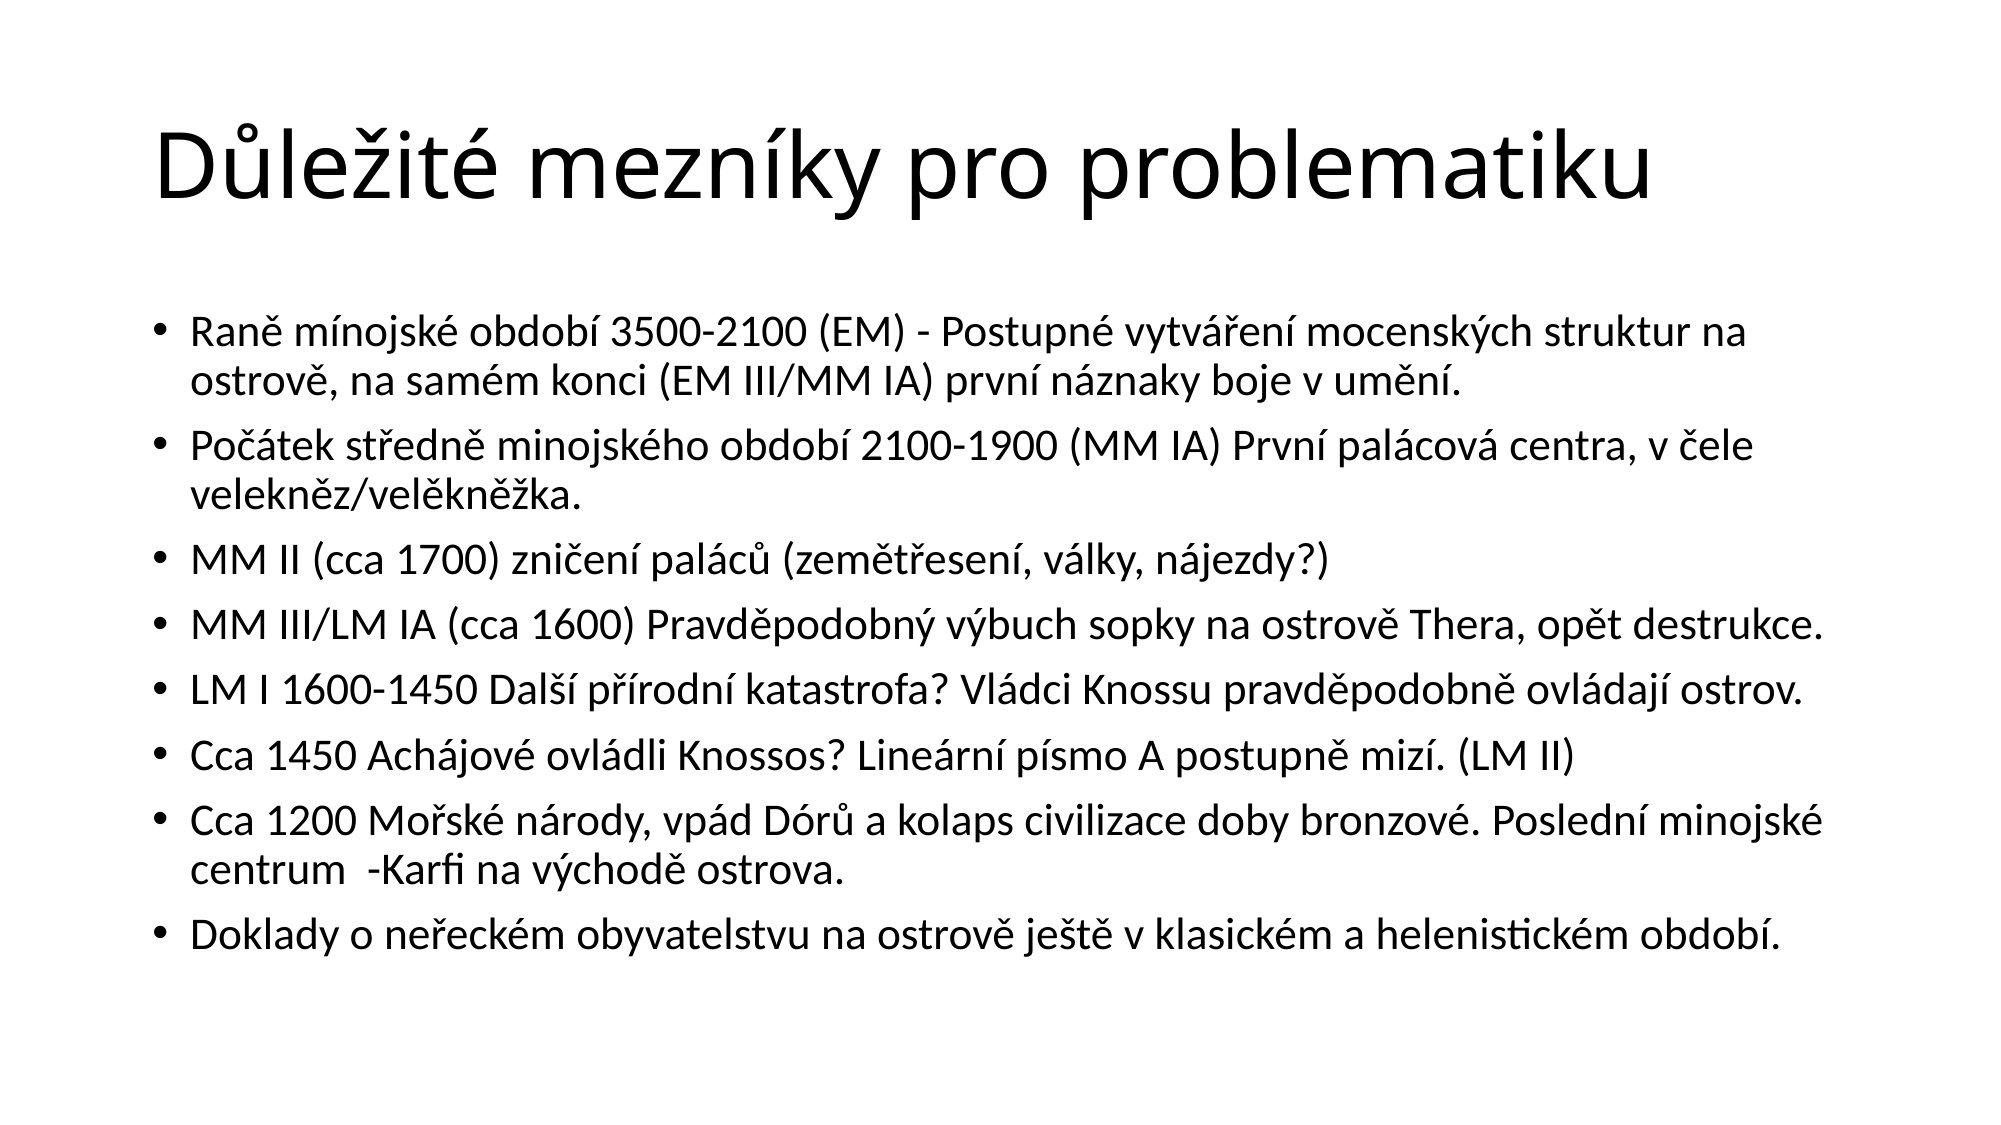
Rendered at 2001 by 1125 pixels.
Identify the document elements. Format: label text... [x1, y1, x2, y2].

list Raně mínojské období 3500-2100 (EM) - Postupné vytváření mocenských struktur na ostrově, na samém konci (EM III/MM IA) první náznaky boje v umění. Počátek středně minojského období 2100-1900 (MM IA) První palácová centra, v čele velekněz/velěkněžka. MM II (cca 1700) zničení paláců (zemětřesení, války, nájezdy?) MM III/LM IA (cca 1600) Pravděpodobný výbuch sopky na ostrově Thera, opět destrukce. LM I 1600-1450 Další přírodní katastrofa? Vládci Knossu pravděpodobně ovládají ostrov. Cca 1450 Achájové ovládli Knossos? Lineární písmo A postupně mizí. (LM II) Cca 1200 Mořské národy, vpád Dórů a kolaps civilizace doby bronzové. Poslední minojské centrum -Karfi na východě ostrova. Doklady o neřeckém obyvatelstvu na ostrově ještě v klasickém a helenistickém období. [137, 299, 1863, 1014]
title Důležité mezníky pro problematiku [137, 59, 1863, 278]
